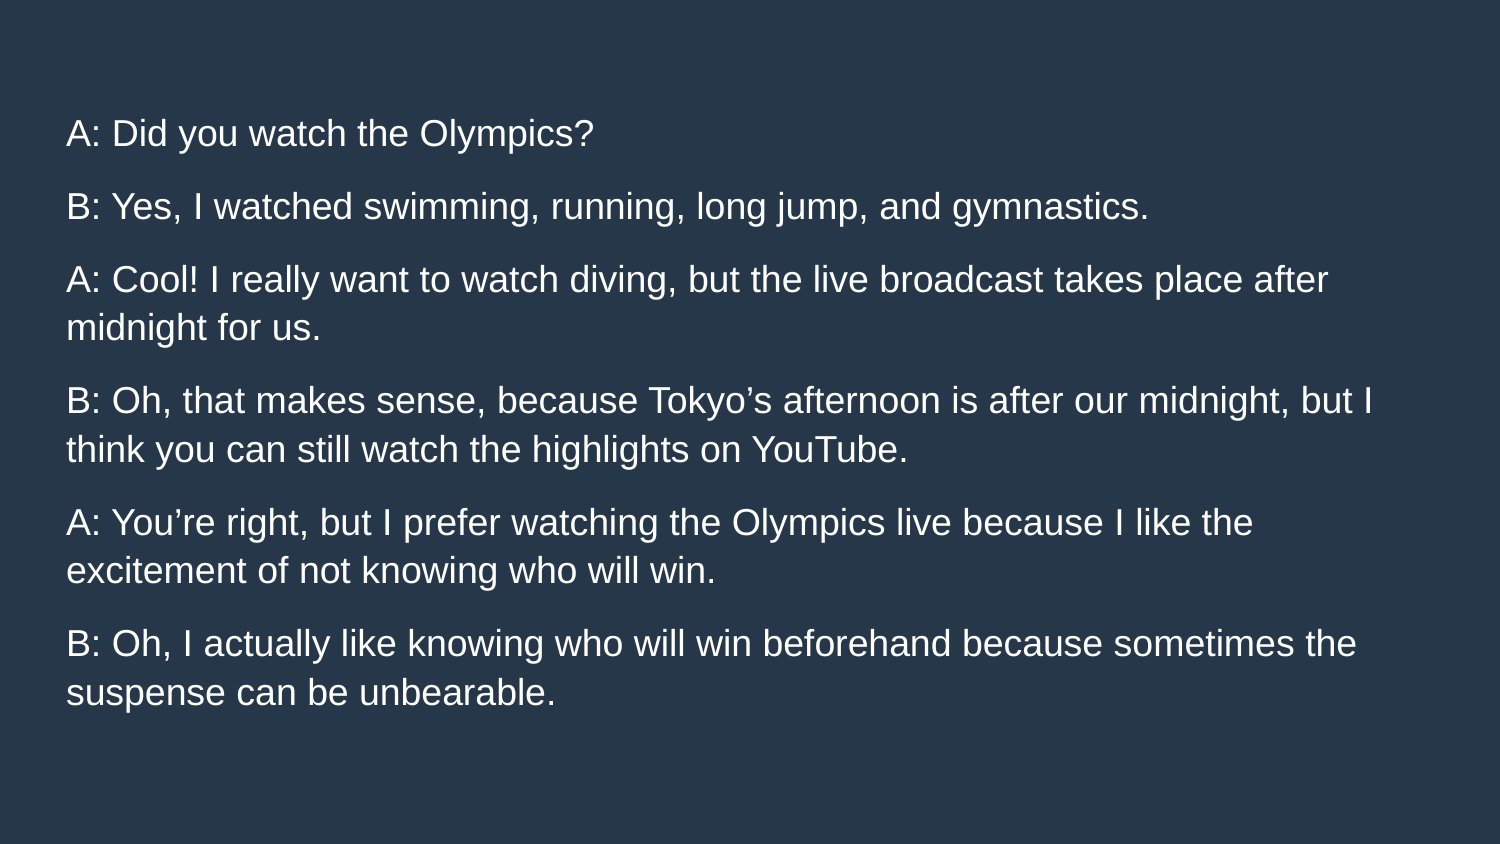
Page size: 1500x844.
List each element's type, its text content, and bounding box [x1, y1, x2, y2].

list A: Did you watch the Olympics? B: Yes, I watched swimming, running, long jump, and gymnastics. A: Cool! I really want to watch diving, but the live broadcast takes place after midnight for us. B: Oh, that makes sense, because Tokyo’s afternoon is after our midnight, but I think you can still watch the highlights on YouTube. A: You’re right, but I prefer watching the Olympics live because I like the excitement of not knowing who will win. B: Oh, I actually like knowing who will win beforehand because sometimes the suspense can be unbearable. [51, 90, 1449, 795]
